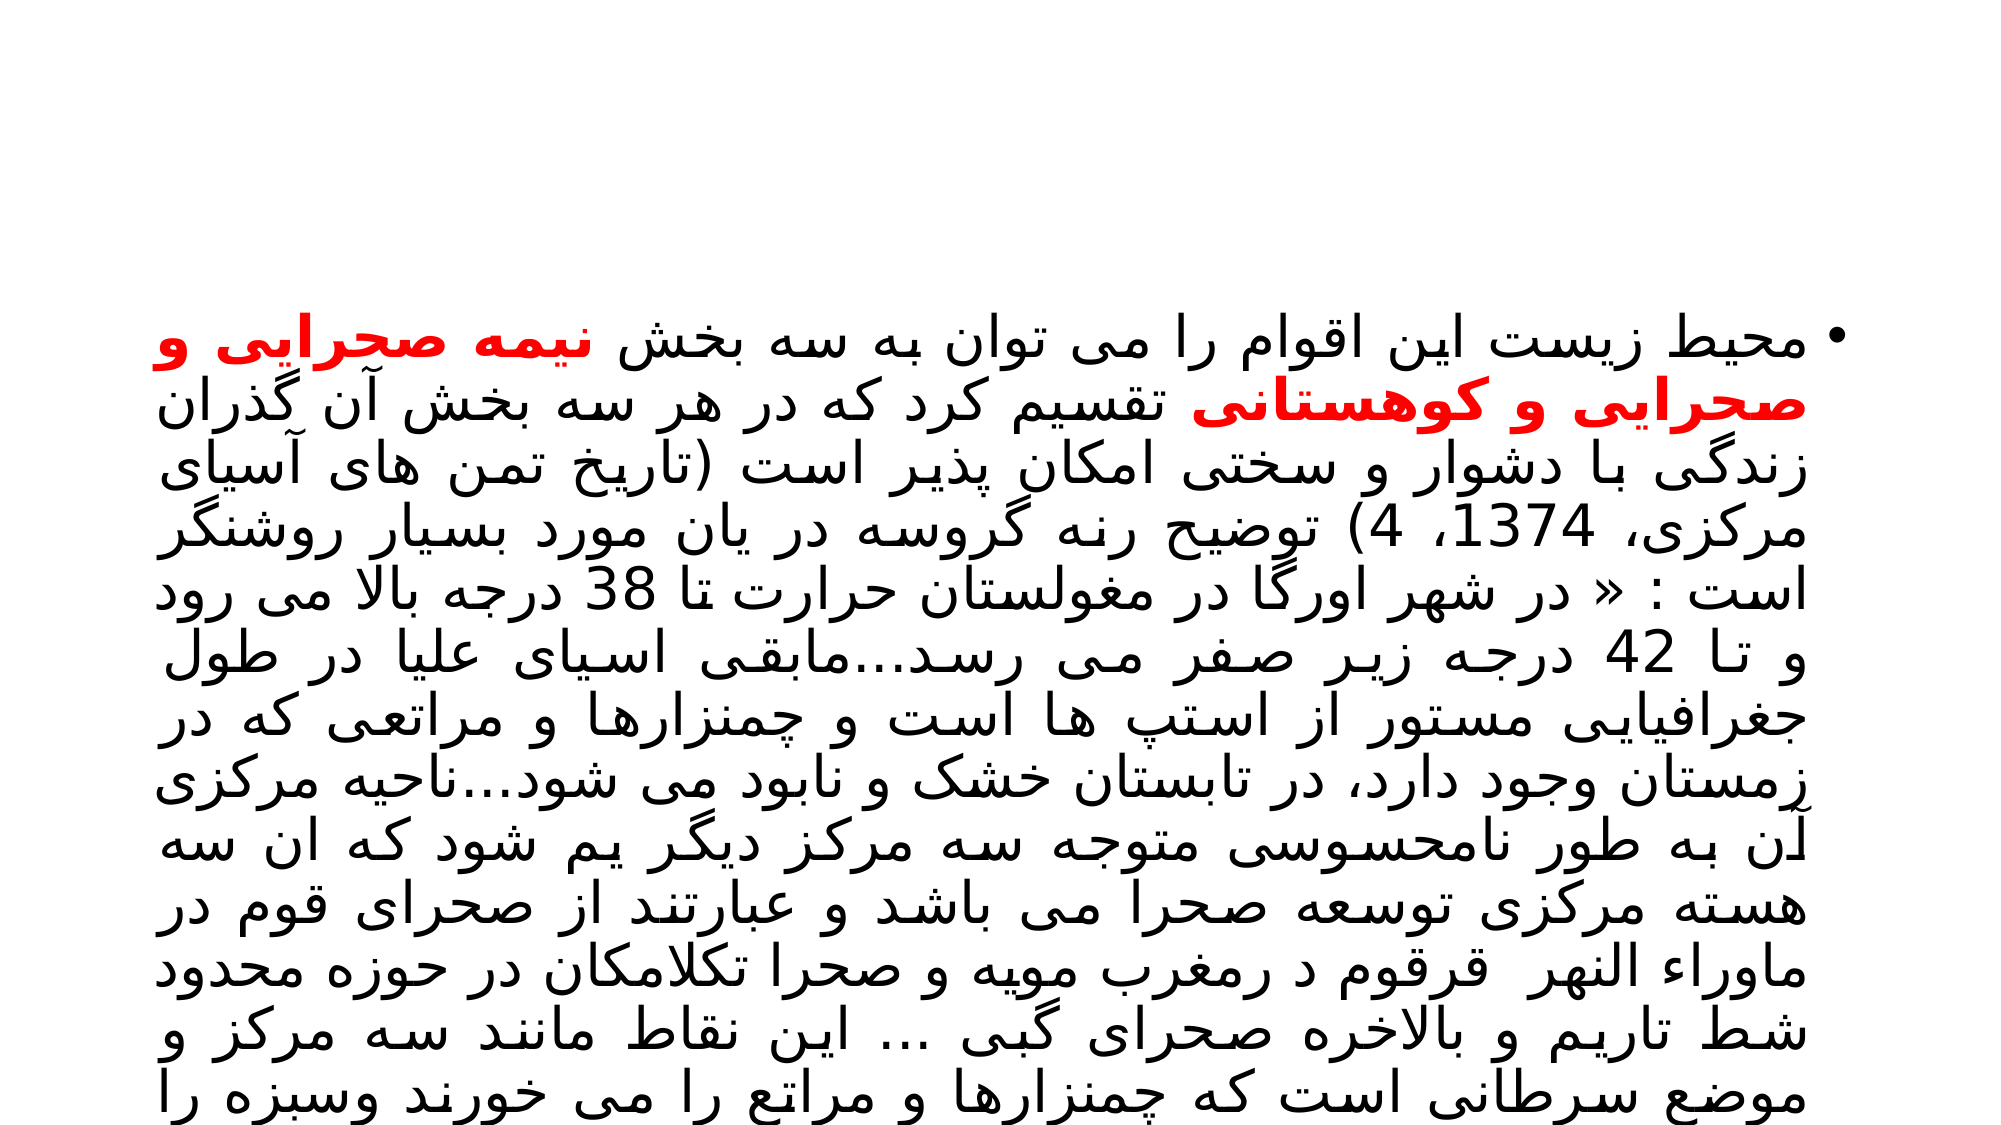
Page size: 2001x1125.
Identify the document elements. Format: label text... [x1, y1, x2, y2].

list محیط زیست این اقوام را می توان به سه بخش نیمه صحرایی و صحرایی و کوهستانی تقسیم کرد که در هر سه بخش آن گذران زندگی با دشوار و سختی امکان پذیر است (تاریخ تمن های آسیای مرکزی، 1374، 4) توضیح رنه گروسه در یان مورد بسیار روشنگر است : « در شهر اورگا در مغولستان حرارت تا 38 درجه بالا می رود و تا 42 درجه زیر صفر می رسد...مابقی اسیای علیا در طول جغرافیایی مستور از استپ ها است و چمنزارها و مراتعی که در زمستان وجود دارد، در تابستان خشک و نابود می شود...ناحیه مرکزی آن به طور نامحسوسی متوجه سه مرکز دیگر یم شود که ان سه هسته مرکزی توسعه صحرا می باشد و عبارتند از صحرای قوم در ماوراء النهر قرقوم د رمغرب مویه و صحرا تکلامکان در حوزه محدود شط تاریم و بالاخره صحرای گبی ... این نقاط مانند سه مرکز و موضع سرطانی است که چمنزارها و مراتع را می خورند وسبزه را محو می کنند (1365:11) [137, 299, 1863, 1014]
